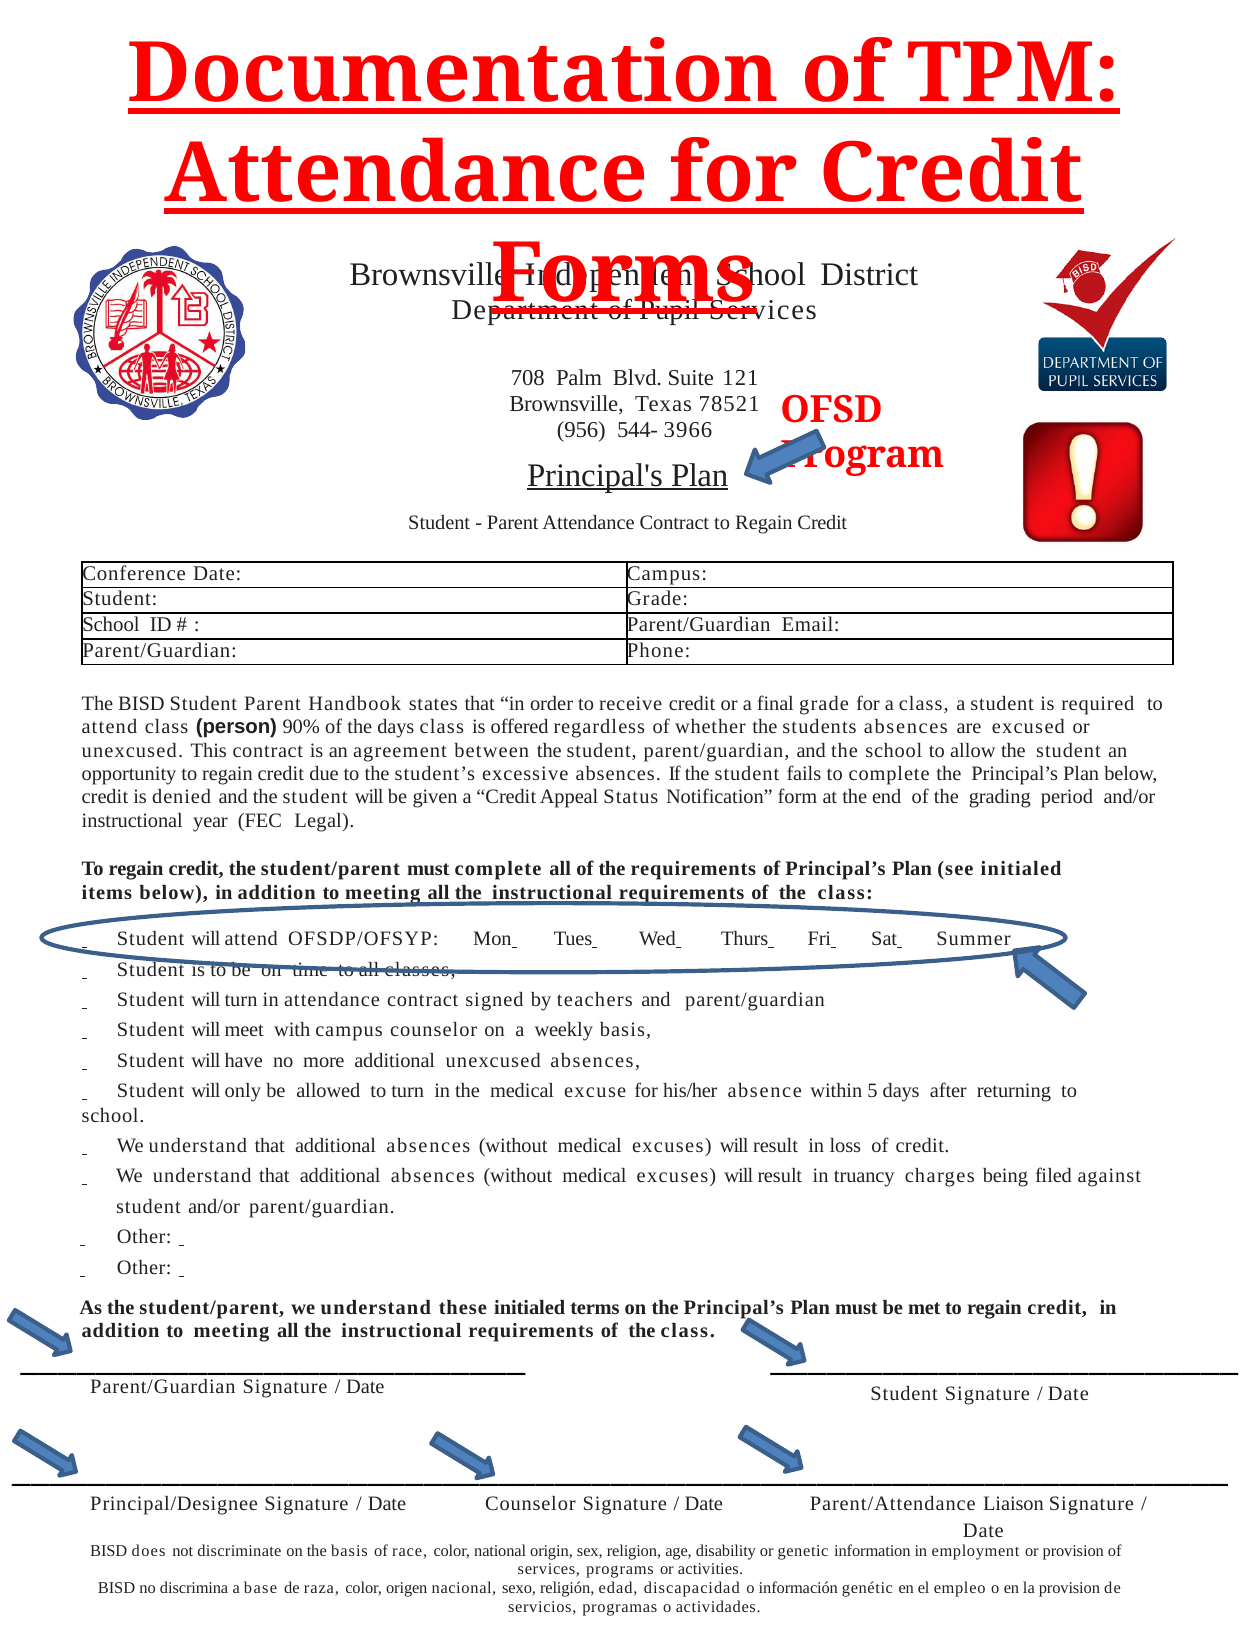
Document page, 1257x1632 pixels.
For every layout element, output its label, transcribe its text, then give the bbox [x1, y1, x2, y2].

table_cell School ID # : [83, 614, 626, 638]
text_box Parent/Guardian Signature / Date [88, 1386, 391, 1398]
text_box Principal/Designee Signature / Date Counselor Signature / Date [88, 1497, 727, 1515]
text_box _________________________________________________________________ [0, 1436, 1254, 1497]
table_cell Phone: [628, 640, 1172, 664]
text_box [737, 1424, 804, 1474]
text_box [6, 1308, 73, 1358]
text_box ___________________________ _________________________ [5, 1325, 1257, 1386]
text_box Documentation of TPM: Attendance for Credit Forms [61, 10, 1187, 109]
picture [1008, 407, 1157, 557]
text_box [73, 246, 246, 420]
text_box Brownsville Independent School District Department of Pupil Services 708 Palm Blvd. Suite 121 Brownsville, Texas 78521 (956) 544- 3966 [344, 252, 923, 443]
table_cell Parent/Guardian: [83, 640, 626, 664]
text_box Parent/Attendance Liaison Signature / Date [807, 1497, 1157, 1540]
table_cell Student: [83, 588, 626, 612]
text_box BISD does not discriminate on the basis of race, color, national origin, sex, religion, age, disability or genetic information in employment or provision of services, programs or activities. BISD no discrimina a base de raza, color, origen nacional, sexo, religión, edad, discapacidad o información genétic en el empleo o en la provision de servicios, programas o actividades. [88, 1540, 1176, 1616]
picture [1033, 229, 1187, 391]
text_box Principal's Plan Student - Parent Attendance Contract to Regain Credit [404, 453, 852, 534]
table_cell Parent/Guardian Email: [628, 614, 1172, 638]
table_header Conference Date: [83, 563, 626, 587]
text_box [740, 1317, 807, 1367]
text_box Student Signature / Date [868, 1386, 1096, 1405]
text_box OFSD Program [765, 378, 1046, 483]
text_box The BISD Student Parent Handbook states that “in order to receive credit or a final grade for a class, a student is required to attend class (person) 90% of the days class is offered regardless of whether the students absences are excused or unexcused. This contract is an agreement between the student, parent/guardian, and the school to allow the student an opportunity to regain credit due to the student’s excessive absences. If the student fails to complete the Principal’s Plan below, credit is denied and the student will be given a “Credit Appeal Status Notification” form at the end of the grading period and/or instructional year (FEC Legal). To regain credit, the student/parent must complete all of the requirements of Principal’s Plan (see initialed items below), in addition to meeting all the instructional requirements of the class: Student will attend OFSDP/OFSYP: Mon Tues Wed Thurs Fri Sat Summer Student is to be on time to all classes, Student will turn in attendance contract signed by teachers and parent/guardian Student will meet with campus counselor on a weekly basis, Student will have no more additional unexcused absences, Student will only be allowed to turn in the medical excuse for his/her absence within 5 days after returning to school. We understand that additional absences (without medical excuses) will result in loss of credit. We understand that additional absences (without medical excuses) will result in truancy charges being filed against student and/or parent/guardian. Other: Other: As the student/parent, we understand these initialed terms on the Principal’s Plan must be met to regain credit, in addition to meeting all the instructional requirements of the class. [79, 690, 1176, 1325]
text_box [1012, 951, 1088, 1010]
text_box [39, 901, 1068, 975]
text_box [744, 428, 827, 485]
table_cell Grade: [628, 588, 1172, 612]
text_box [429, 1431, 496, 1481]
text_box [12, 1428, 78, 1478]
table_header Campus: [628, 563, 1172, 587]
